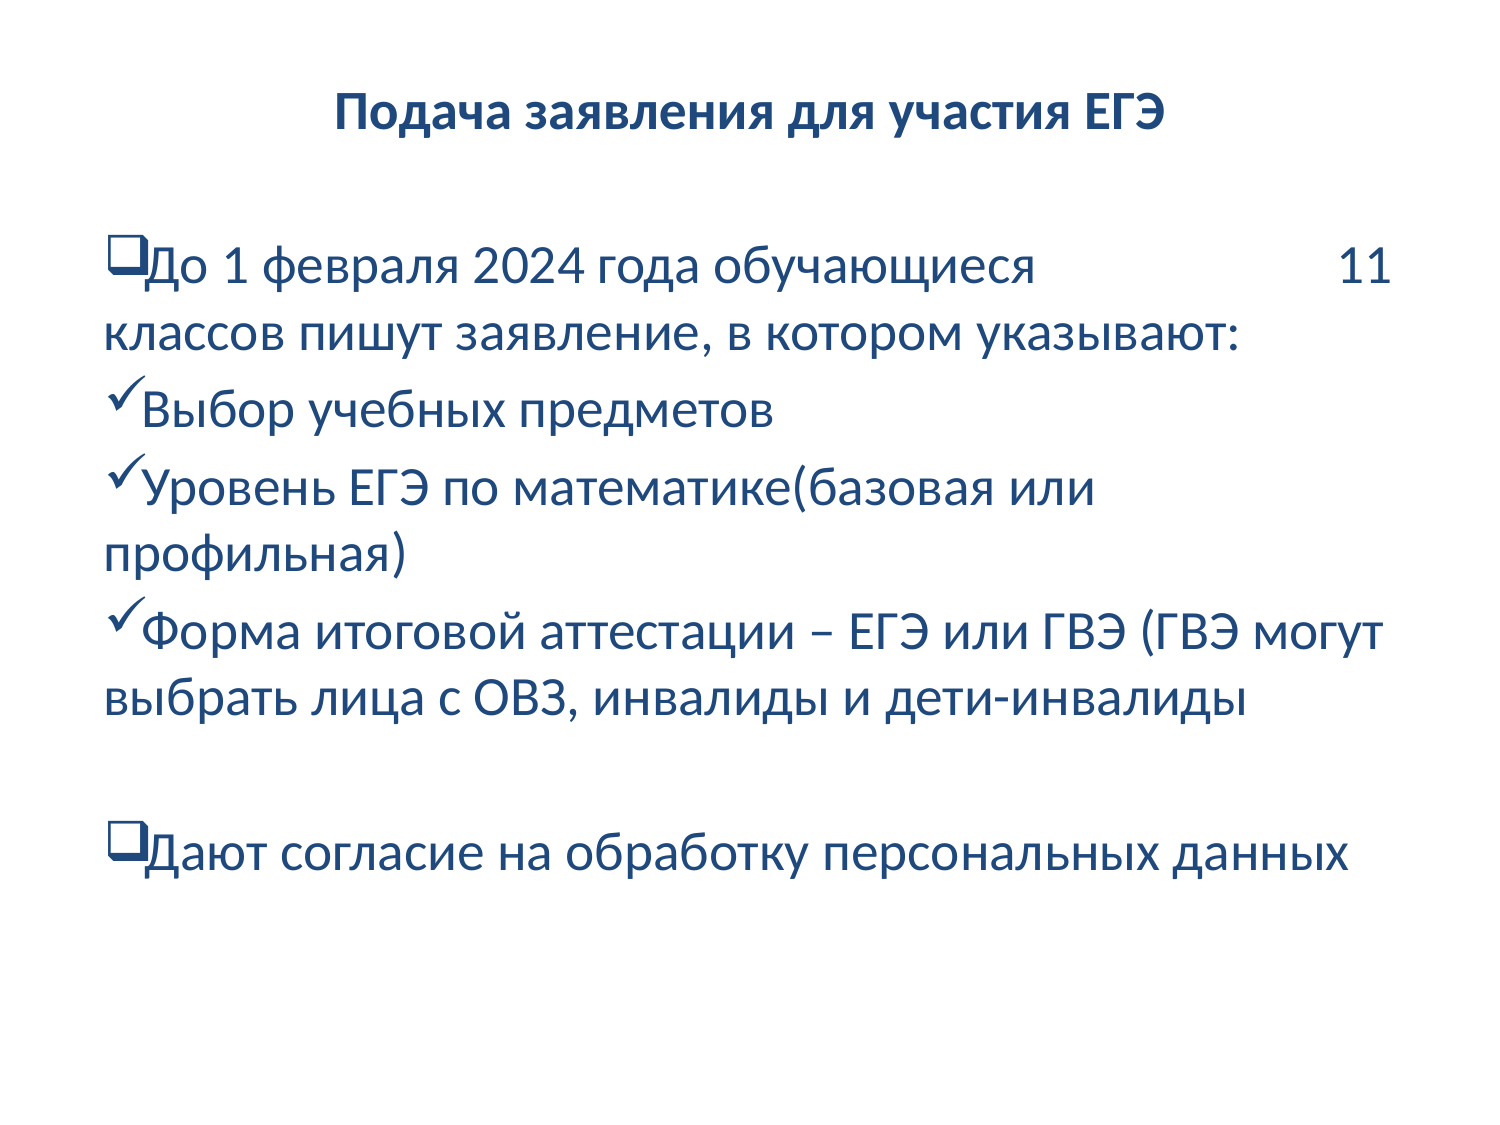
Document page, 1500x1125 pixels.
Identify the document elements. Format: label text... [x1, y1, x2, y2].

subtitle Подача заявления для участия ЕГЭ До 1 февраля 2024 года обучающиеся 11 классов пишут заявление, в котором указывают: Выбор учебных предметов Уровень ЕГЭ по математике(базовая или профильная) Форма итоговой аттестации – ЕГЭ или ГВЭ (ГВЭ могут выбрать лица с ОВЗ, инвалиды и дети-инвалиды Дают согласие на обработку персональных данных [88, 66, 1412, 988]
